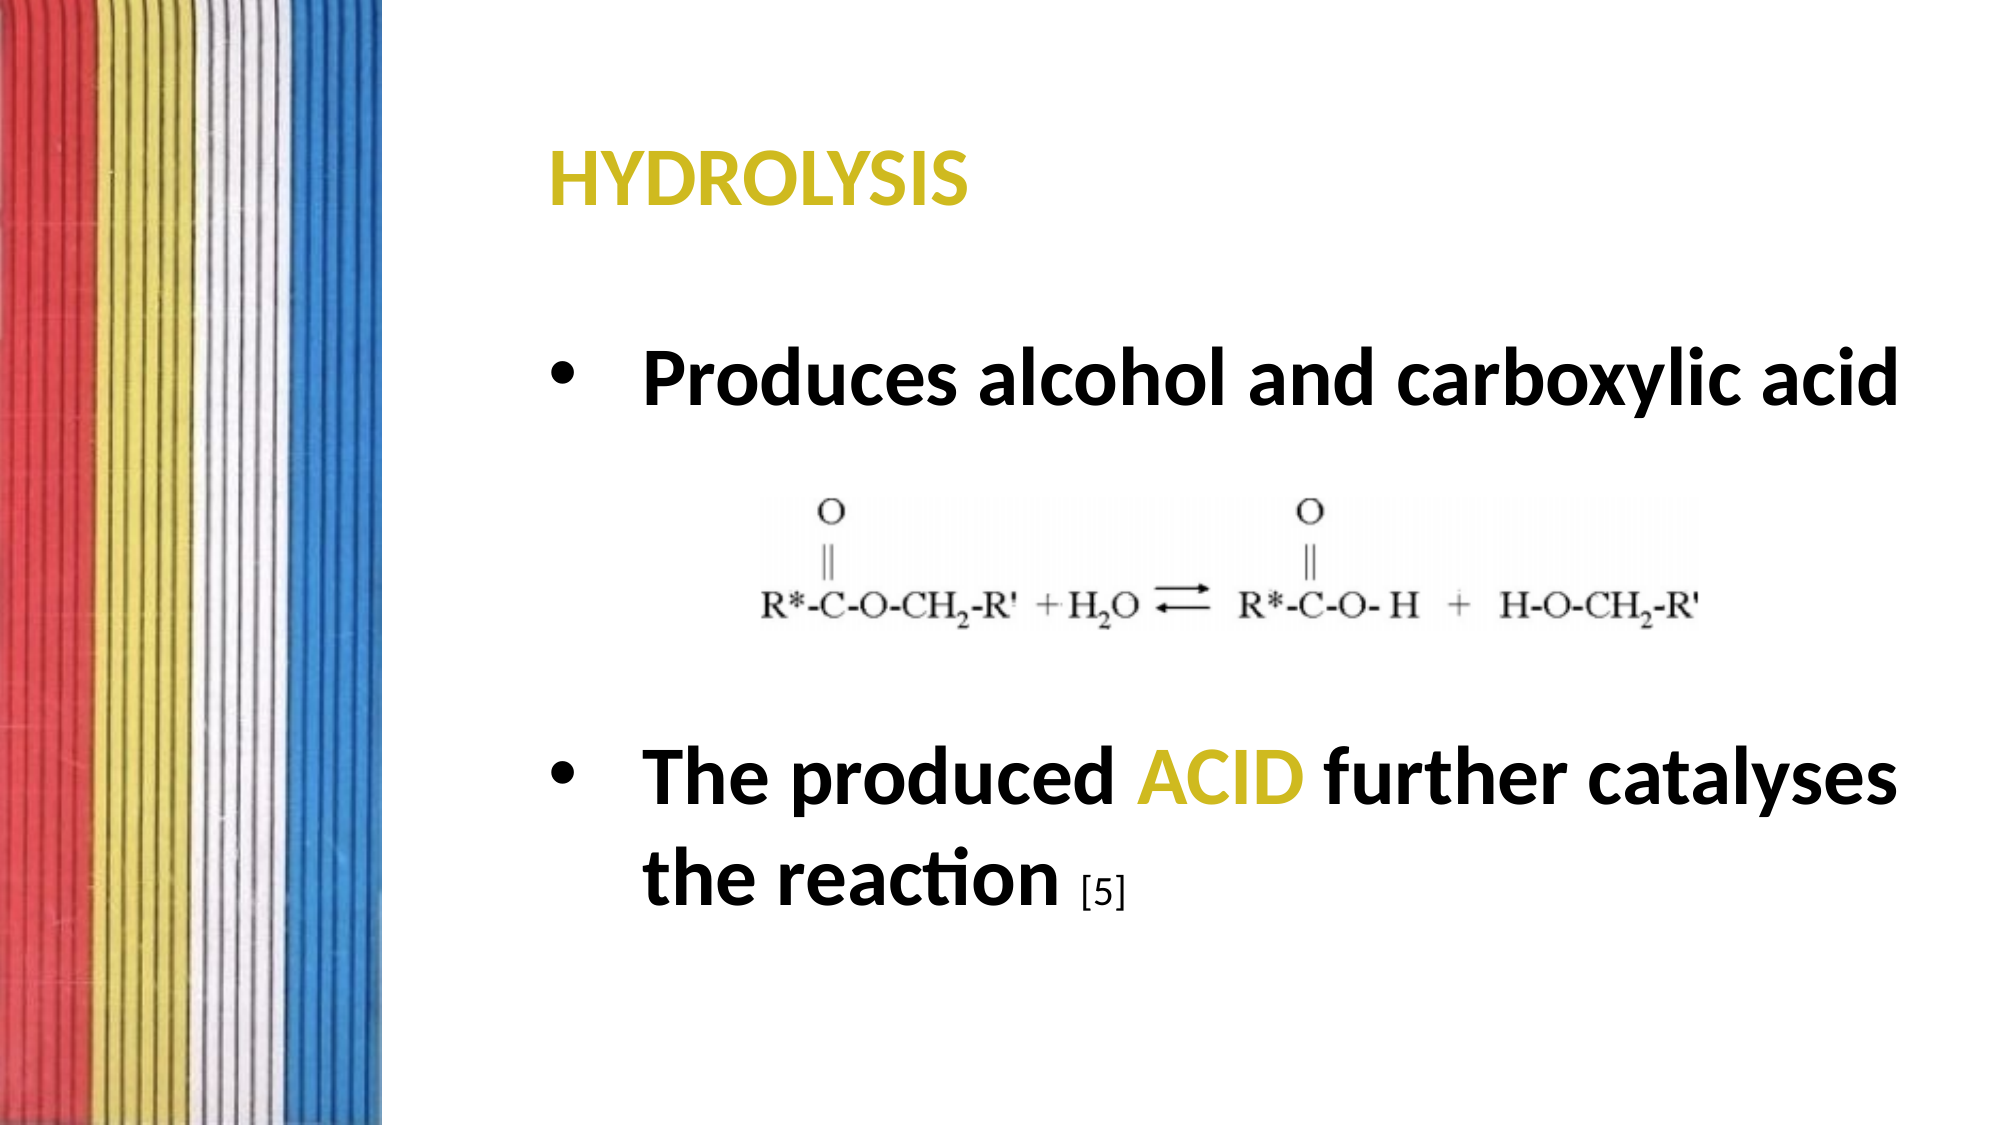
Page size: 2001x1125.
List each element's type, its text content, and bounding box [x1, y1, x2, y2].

picture [721, 474, 1739, 651]
picture [0, 0, 382, 1125]
text_box HYDROLYSIS Produces alcohol and carboxylic acid The produced ACID further catalyses the reaction [5] [533, 114, 1927, 929]
